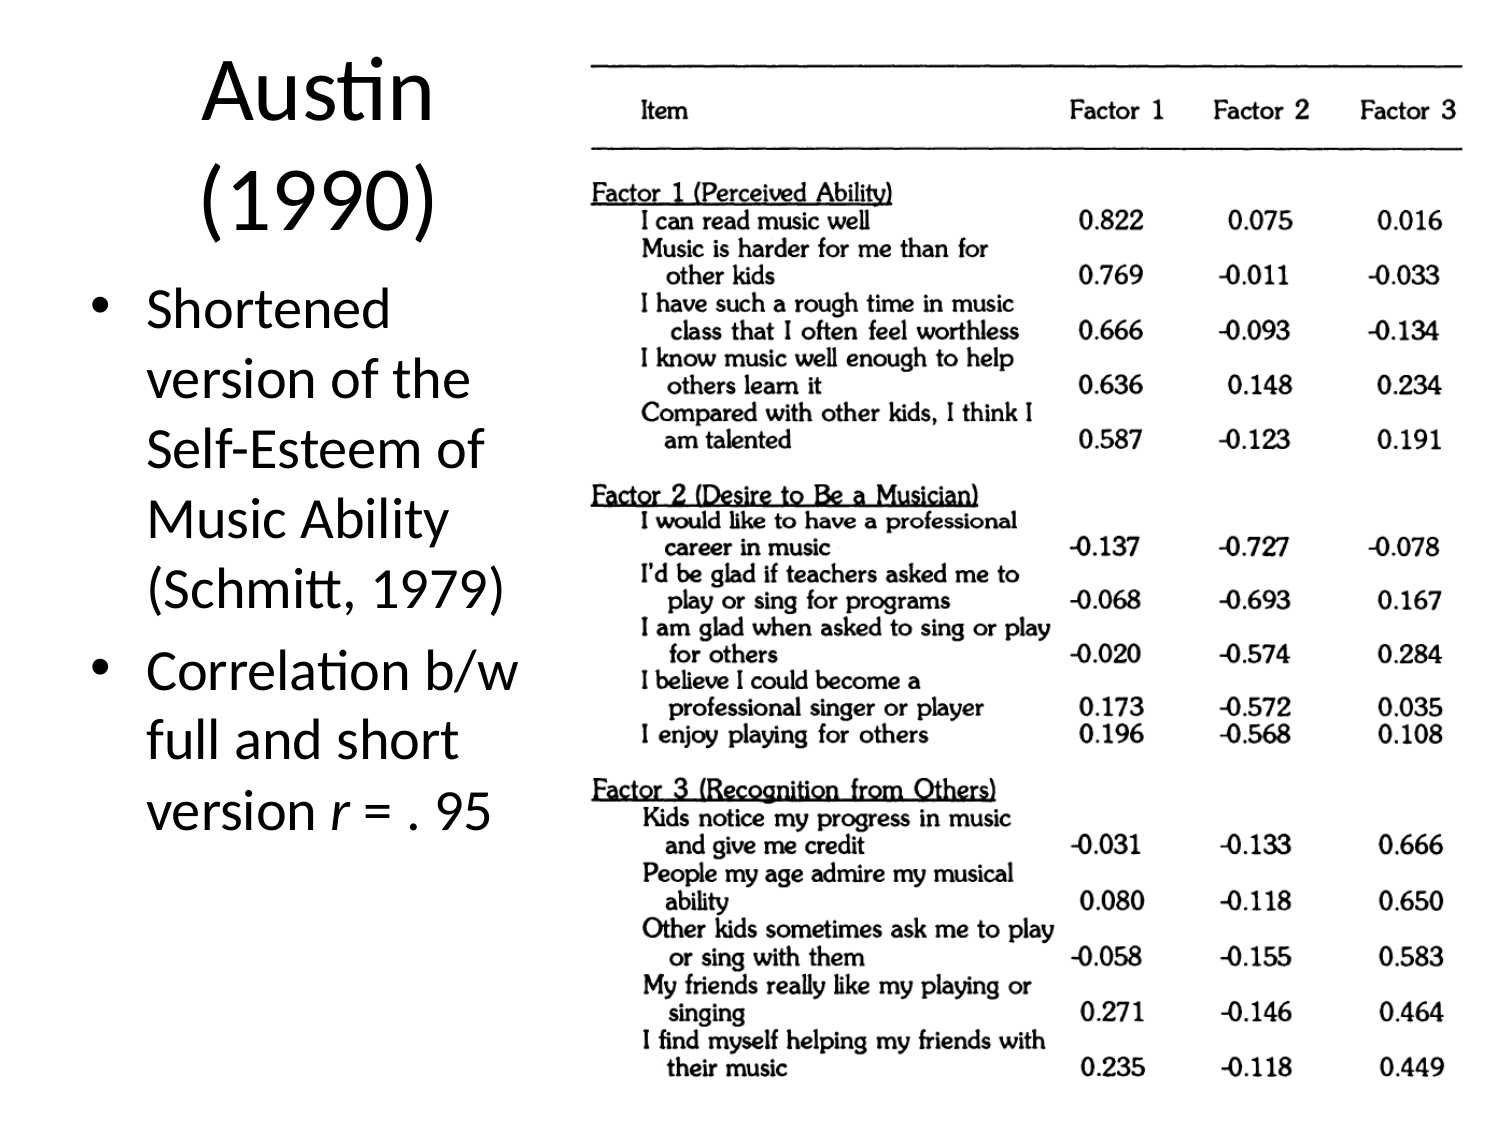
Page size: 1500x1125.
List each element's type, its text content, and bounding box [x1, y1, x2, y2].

picture [574, 45, 1463, 1089]
title Austin (1990) [75, 45, 563, 233]
list Shortened version of the Self-Esteem of Music Ability (Schmitt, 1979) Correlation b/w full and short version r = . 95 [75, 262, 569, 1005]
